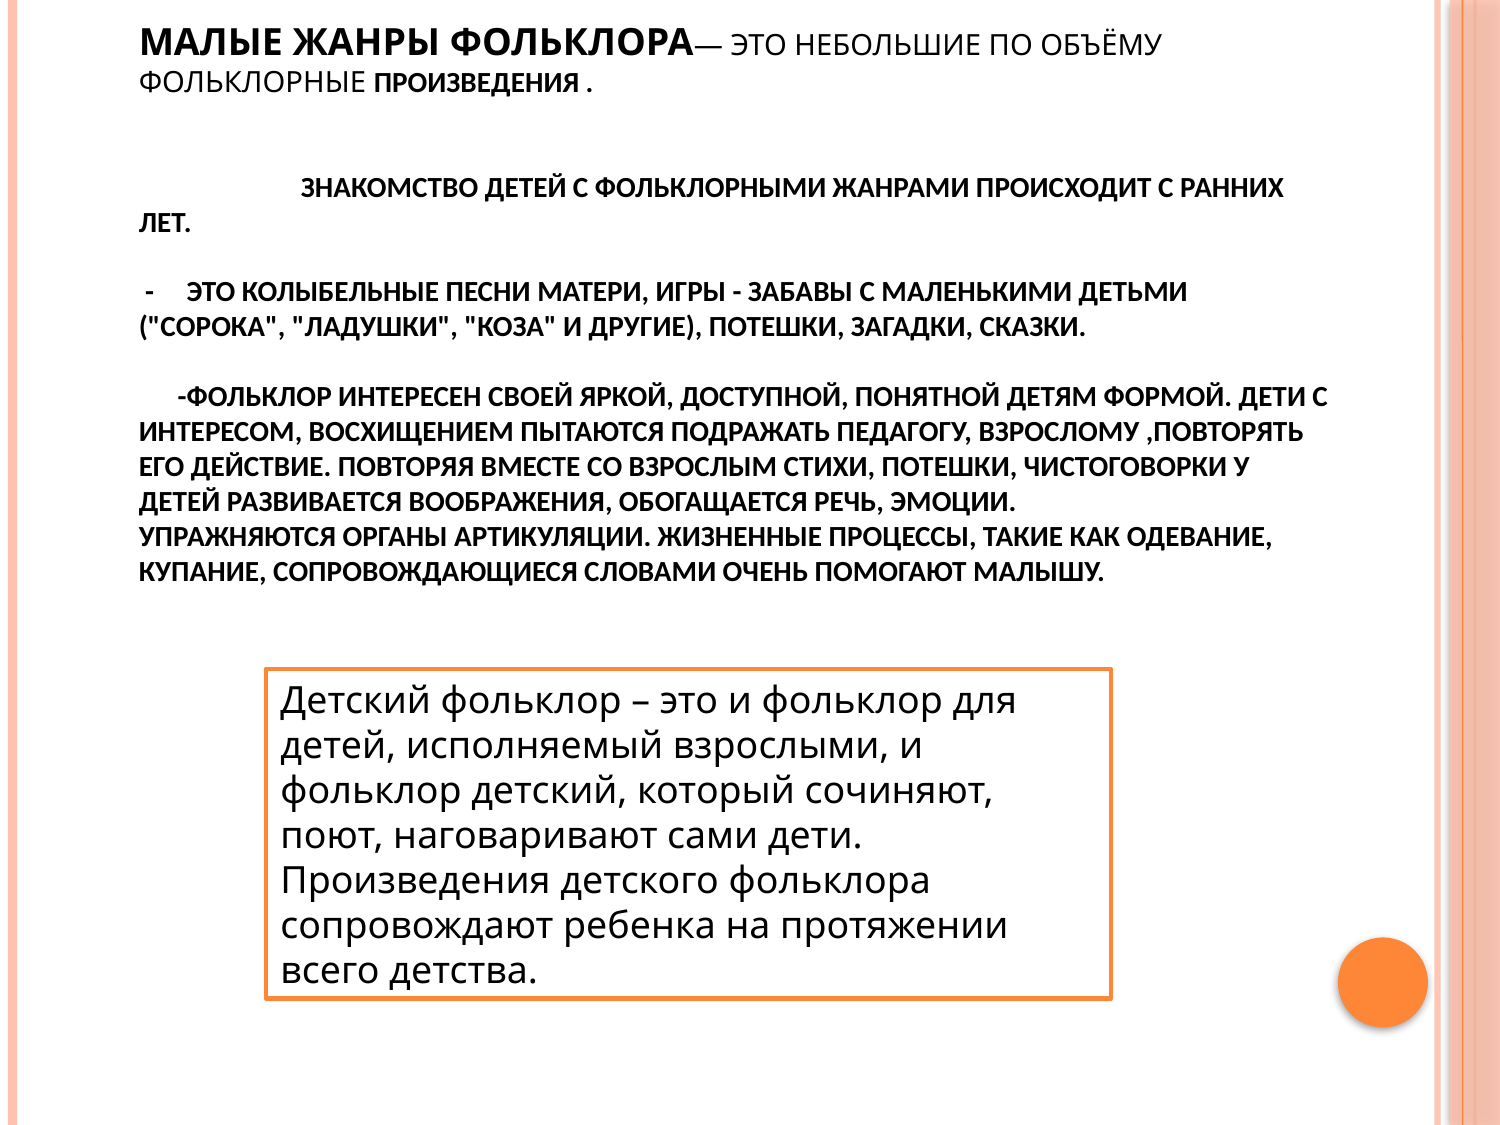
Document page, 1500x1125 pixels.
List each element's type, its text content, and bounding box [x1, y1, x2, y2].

text_box Детский фольклор – это и фольклор для детей, исполняемый взрослыми, и фольклор детский, который сочиняют, поют, наговаривают сами дети. Произведения детского фольклора сопровождают ребенка на протяжении всего детства. [264, 667, 1113, 1001]
title Малые жанры фольклора— это небольшие по объёму фольклорные произведения . Знакомство детей с фольклорными жанрами происходит с ранних лет. - Это колыбельные песни матери, игры - забавы с маленькими детьми ("Сорока", "Ладушки", "Коза" и другие), потешки, загадки, сказки. -Фольклор интересен своей яркой, доступной, понятной детям формой. Дети с интересом, восхищением пытаются подражать педагогу, взрослому ,повторять его действие. Повторяя вместе со взрослым стихи, потешки, чистоговорки у детей развивается воображения, обогащается речь, эмоции. Упражняются органы артикуляции. Жизненные процессы, такие как одевание, купание, сопровождающиеся словами очень помогают малышу. [123, 42, 1349, 700]
